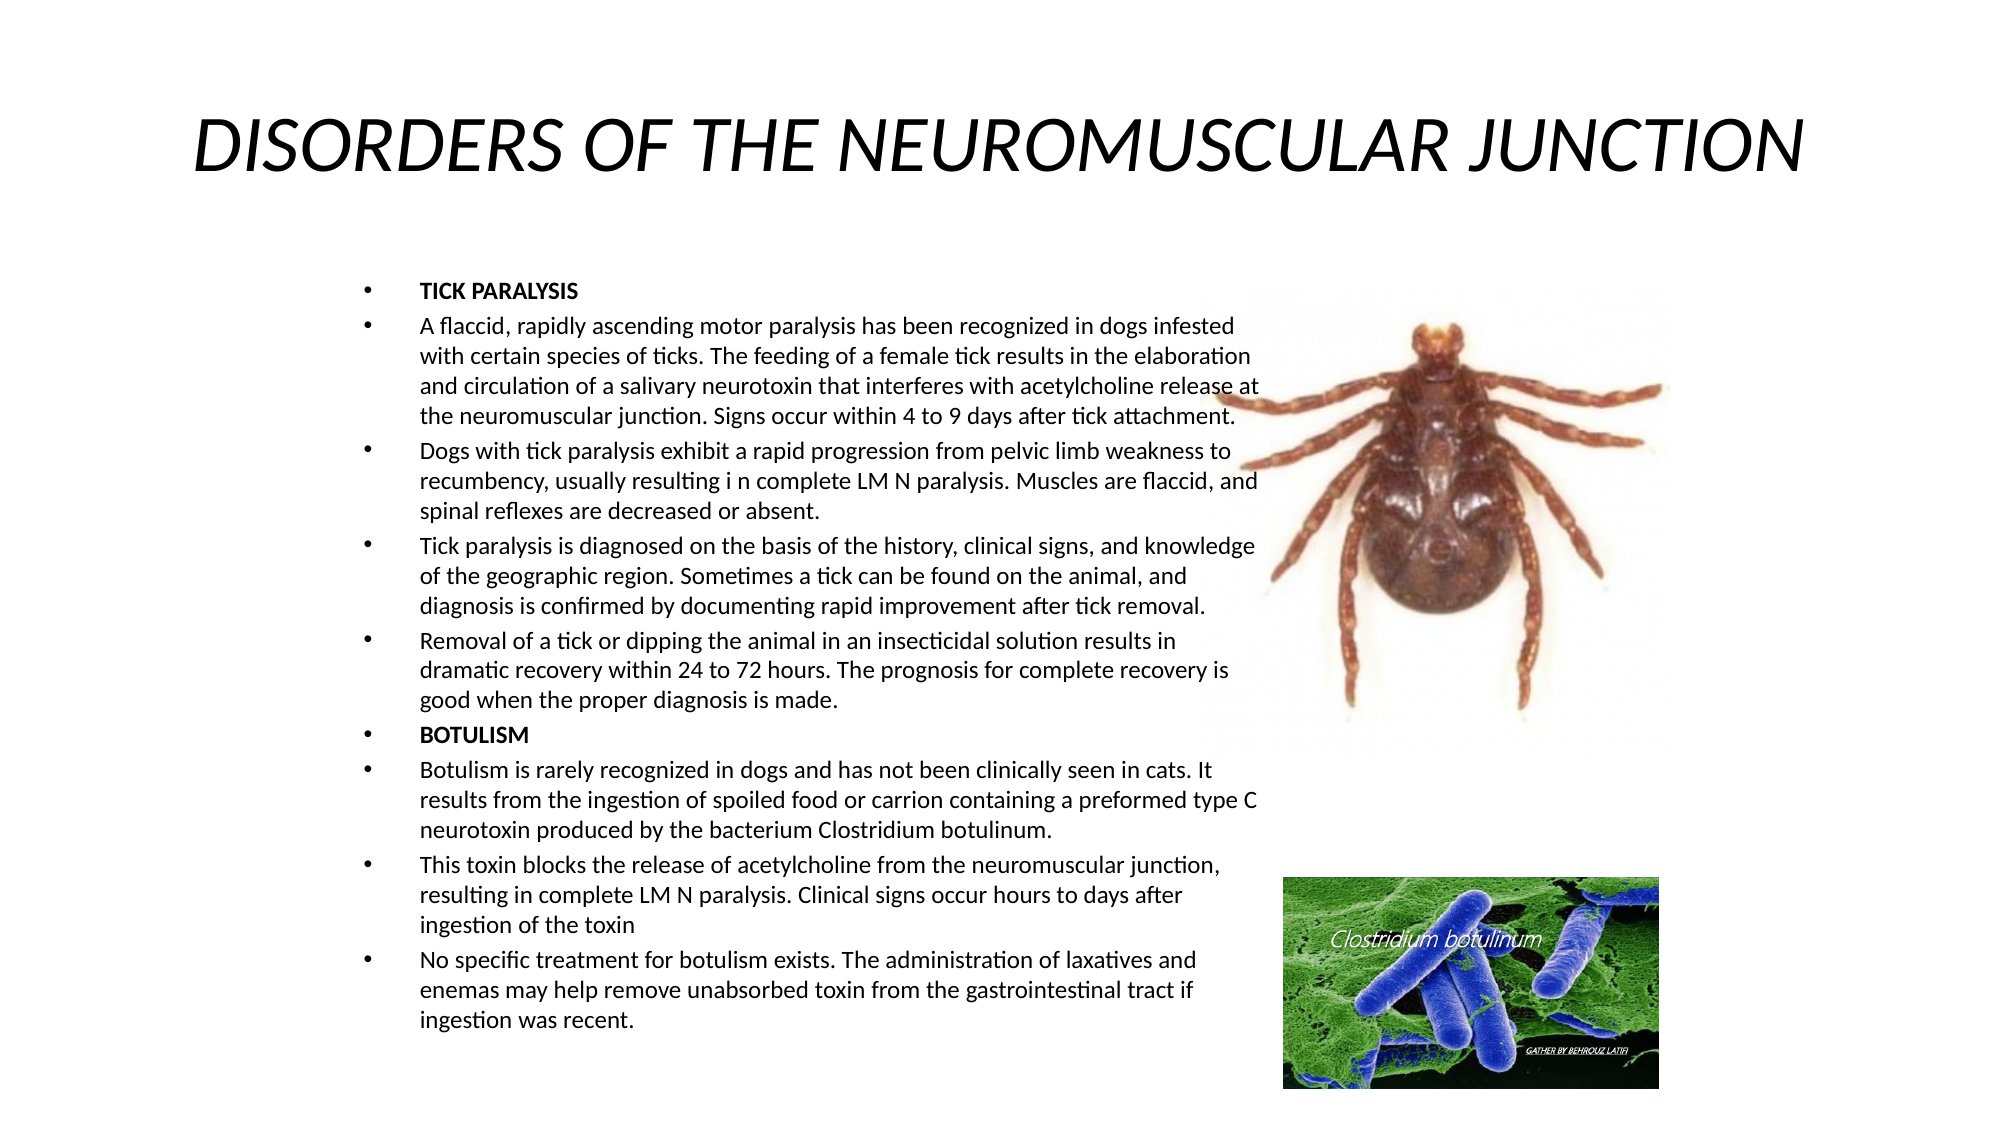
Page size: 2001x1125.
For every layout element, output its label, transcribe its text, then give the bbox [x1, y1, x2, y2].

title DISORDERS OF THE NEUROMUSCULAR JUNCTION [99, 45, 1900, 233]
picture [1283, 877, 1659, 1090]
picture [1200, 290, 1670, 760]
list TICK PARALYSIS A flaccid, rapidly ascending motor paralysis has been recognized in dogs infested with certain species of ticks. The feeding of a female tick results in the elaboration and circulation of a salivary neurotoxin that interferes with acetylcholine release at the neuromuscular junction. Signs occur within 4 to 9 days after tick attachment. Dogs with tick paralysis exhibit a rapid progression from pelvic limb weakness to recumbency, usually resulting i n complete LM N paralysis. Muscles are flaccid, and spinal reflexes are decreased or absent. Tick paralysis is diagnosed on the basis of the history, clinical signs, and knowledge of the geographic region. Sometimes a tick can be found on the animal, and diagnosis is confirmed by documenting rapid improvement after tick removal. Removal of a tick or dipping the animal in an insecticidal solution results in dramatic recovery within 24 to 72 hours. The prognosis for complete recovery is good when the proper diagnosis is made. BOTULISM Botulism is rarely recognized in dogs and has not been clinically seen in cats. It results from the ingestion of spoiled food or carrion containing a preformed type C neurotoxin produced by the bacterium Clostridium botulinum. This toxin blocks the release of acetylcholine from the neuromuscular junction, resulting in complete LM N paralysis. Clinical signs occur hours to days after ingestion of the toxin No specific treatment for botulism exists. The administration of laxatives and enemas may help remove unabsorbed toxin from the gastrointestinal tract if ingestion was recent. [348, 267, 1284, 946]
